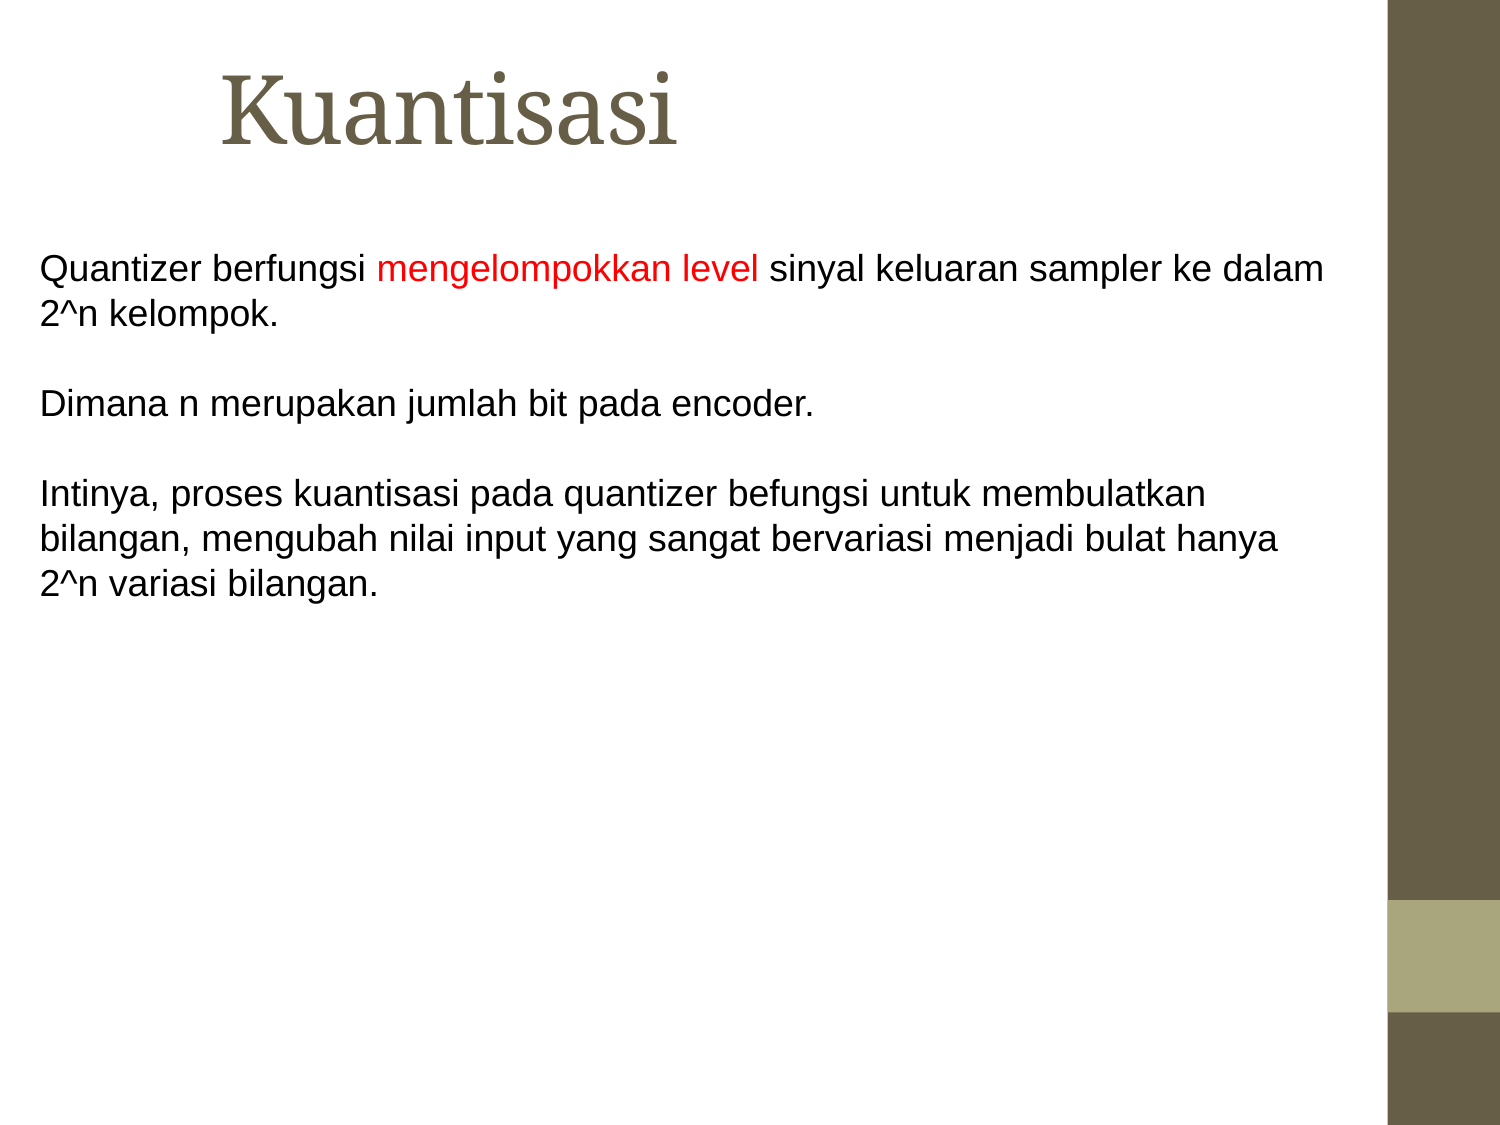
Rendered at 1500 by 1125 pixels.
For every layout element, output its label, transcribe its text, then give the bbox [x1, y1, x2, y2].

title Kuantisasi [204, 19, 1500, 193]
text_box Quantizer berfungsi mengelompokkan level sinyal keluaran sampler ke dalam 2^n kelompok. Dimana n merupakan jumlah bit pada encoder. Intinya, proses kuantisasi pada quantizer befungsi untuk membulatkan bilangan, mengubah nilai input yang sangat bervariasi menjadi bulat hanya 2^n variasi bilangan. [24, 236, 1375, 612]
